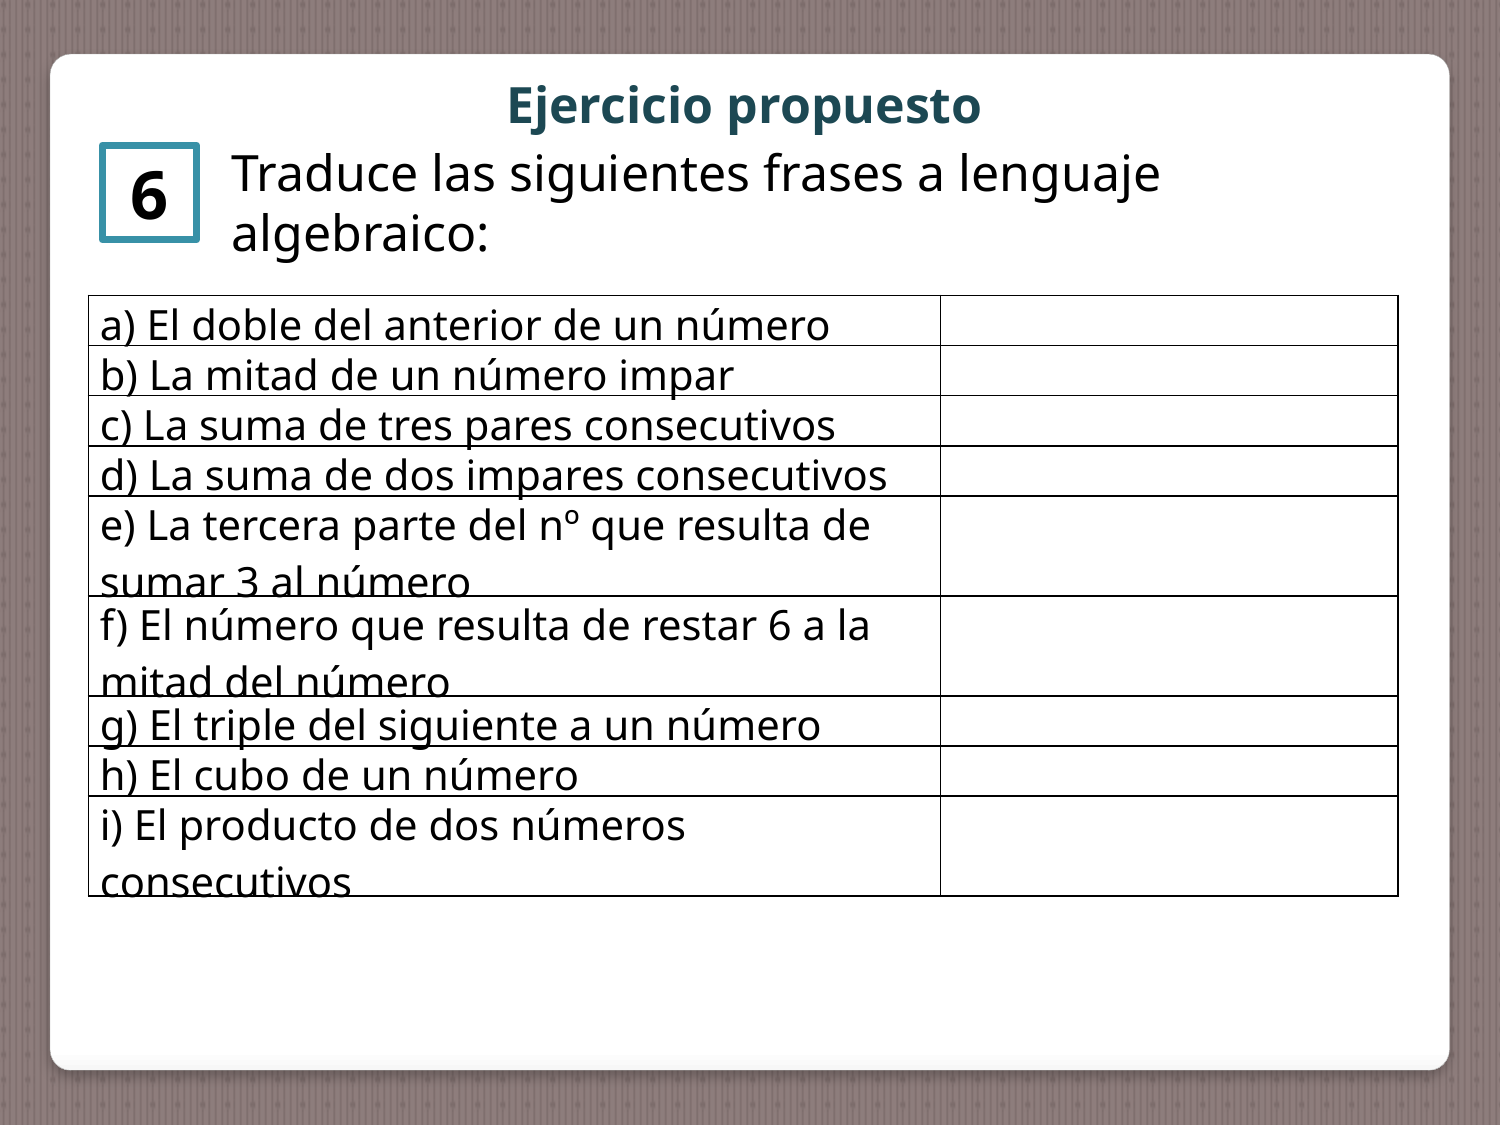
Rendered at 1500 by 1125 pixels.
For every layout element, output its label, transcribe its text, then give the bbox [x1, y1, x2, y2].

table_cell b) La mitad de un número impar [89, 346, 940, 395]
table_cell f) El número que resulta de restar 6 a la mitad del número [89, 597, 940, 695]
table_cell i) El producto de dos números consecutivos [89, 797, 940, 895]
text_box Ejercicio propuesto [53, 66, 1436, 142]
text_box 6 [99, 142, 200, 243]
table_header [941, 296, 1397, 345]
table_cell e) La tercera parte del nº que resulta de sumar 3 al número [89, 497, 940, 595]
table_cell [941, 597, 1397, 695]
table_cell [941, 396, 1397, 445]
table_cell [941, 346, 1397, 395]
text_box Traduce las siguientes frases a lenguaje algebraico: [216, 134, 1398, 269]
table_cell [941, 797, 1397, 895]
table_cell [941, 747, 1397, 795]
table_cell [941, 447, 1397, 495]
table_header a) El doble del anterior de un número [89, 296, 940, 345]
table_cell g) El triple del siguiente a un número [89, 697, 940, 745]
table_cell c) La suma de tres pares consecutivos [89, 396, 940, 445]
table_cell h) El cubo de un número [89, 747, 940, 795]
table_cell d) La suma de dos impares consecutivos [89, 447, 940, 495]
table_cell [941, 497, 1397, 595]
table_cell [941, 697, 1397, 745]
